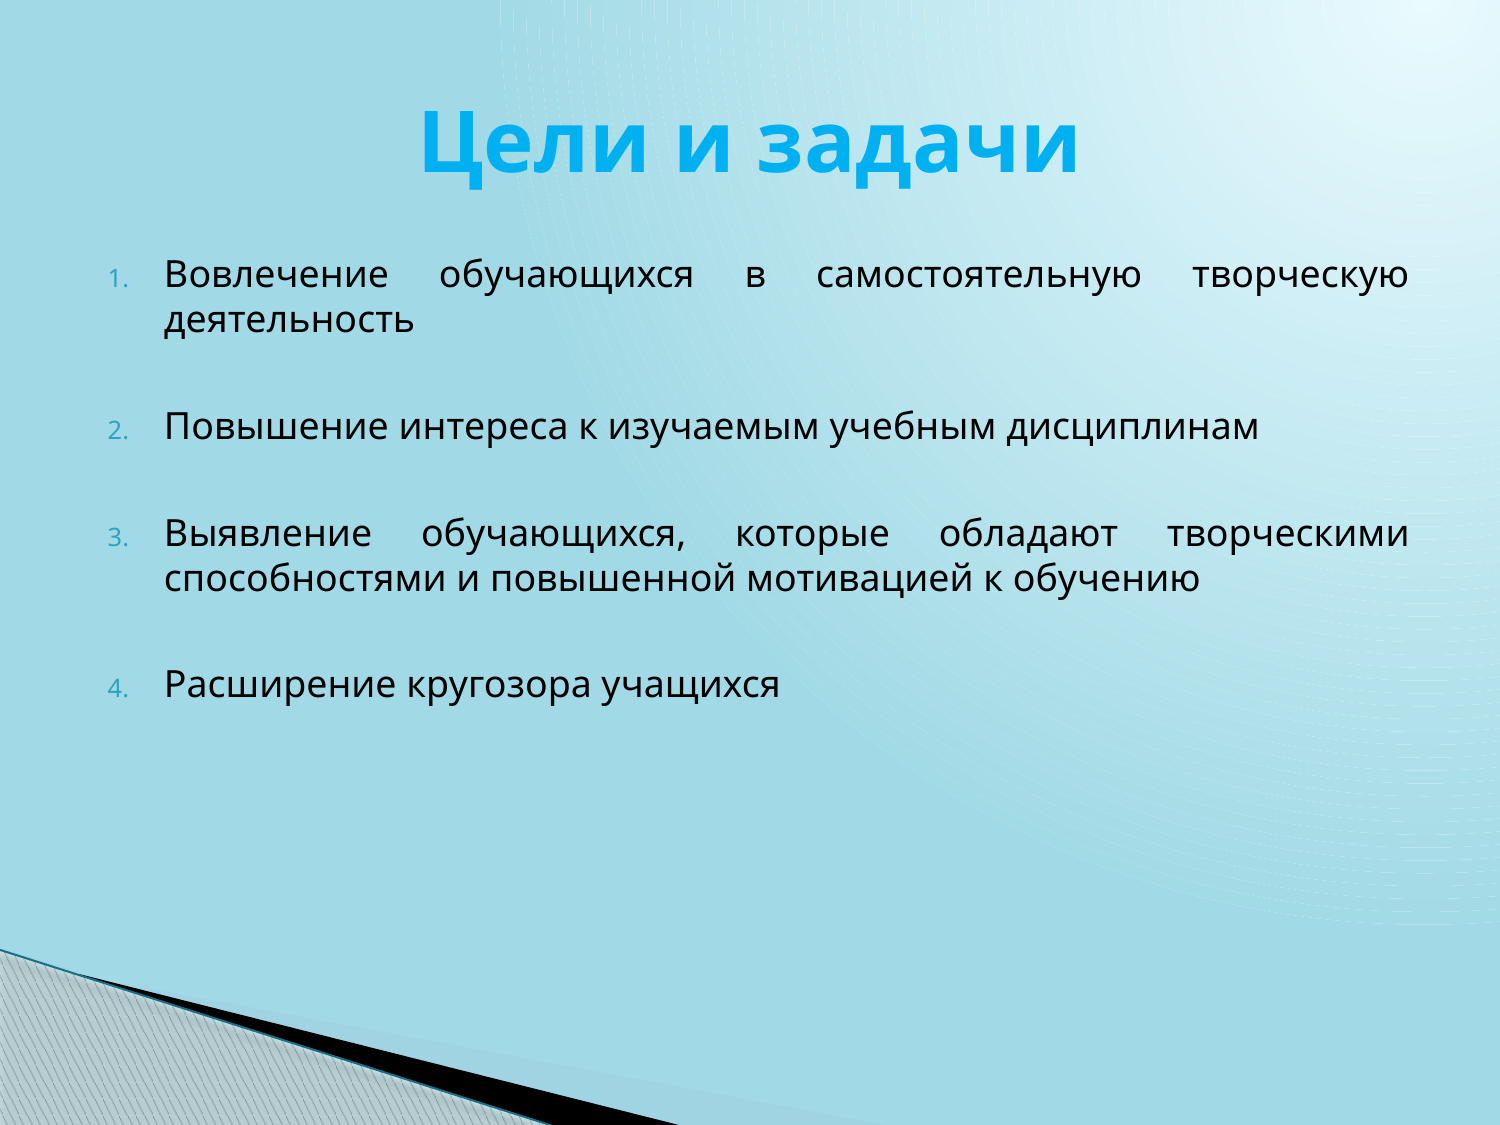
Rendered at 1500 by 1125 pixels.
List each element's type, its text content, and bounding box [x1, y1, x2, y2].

list Вовлечение обучающихся в самостоятельную творческую деятельность Повышение интереса к изучаемым учебным дисциплинам Выявление обучающихся, которые обладают творческими способностями и повышенной мотивацией к обучению Расширение кругозора учащихся [75, 243, 1425, 986]
title Цели и задачи [75, 45, 1425, 233]
